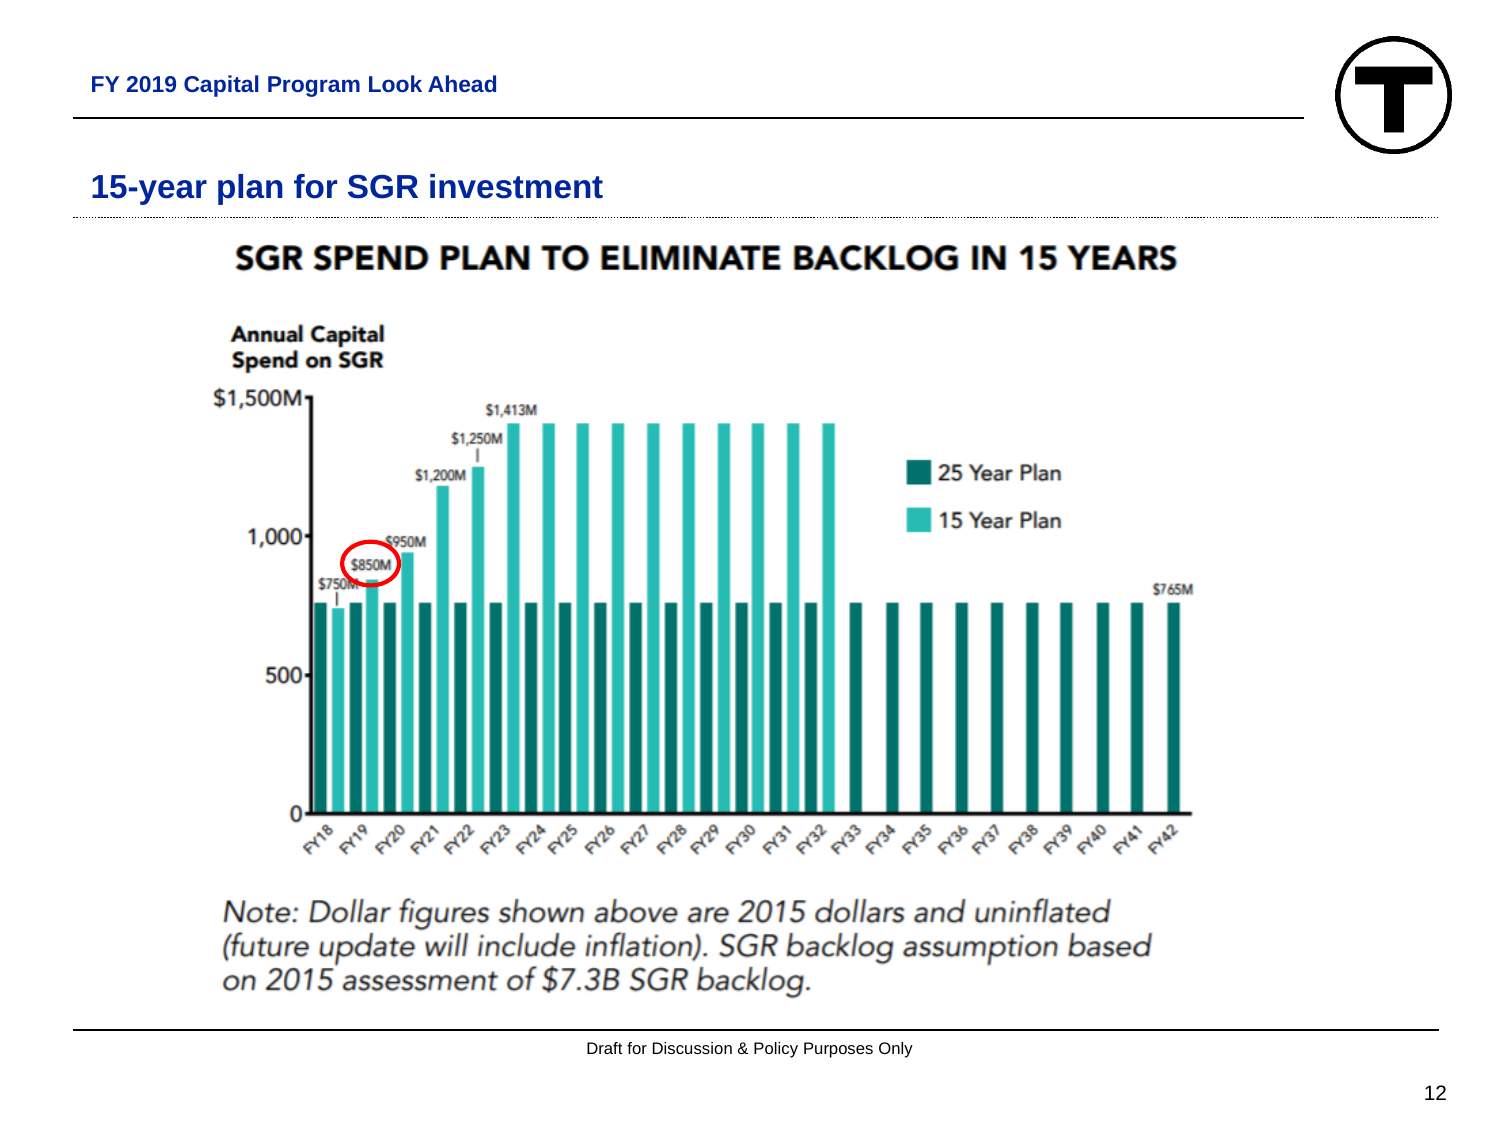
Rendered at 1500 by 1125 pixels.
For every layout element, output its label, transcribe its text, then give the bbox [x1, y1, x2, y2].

picture [191, 228, 1255, 1024]
title 15-year plan for SGR investment [75, 136, 1348, 213]
picture [1335, 36, 1452, 154]
list FY 2019 Capital Program Look Ahead [75, 62, 1275, 100]
